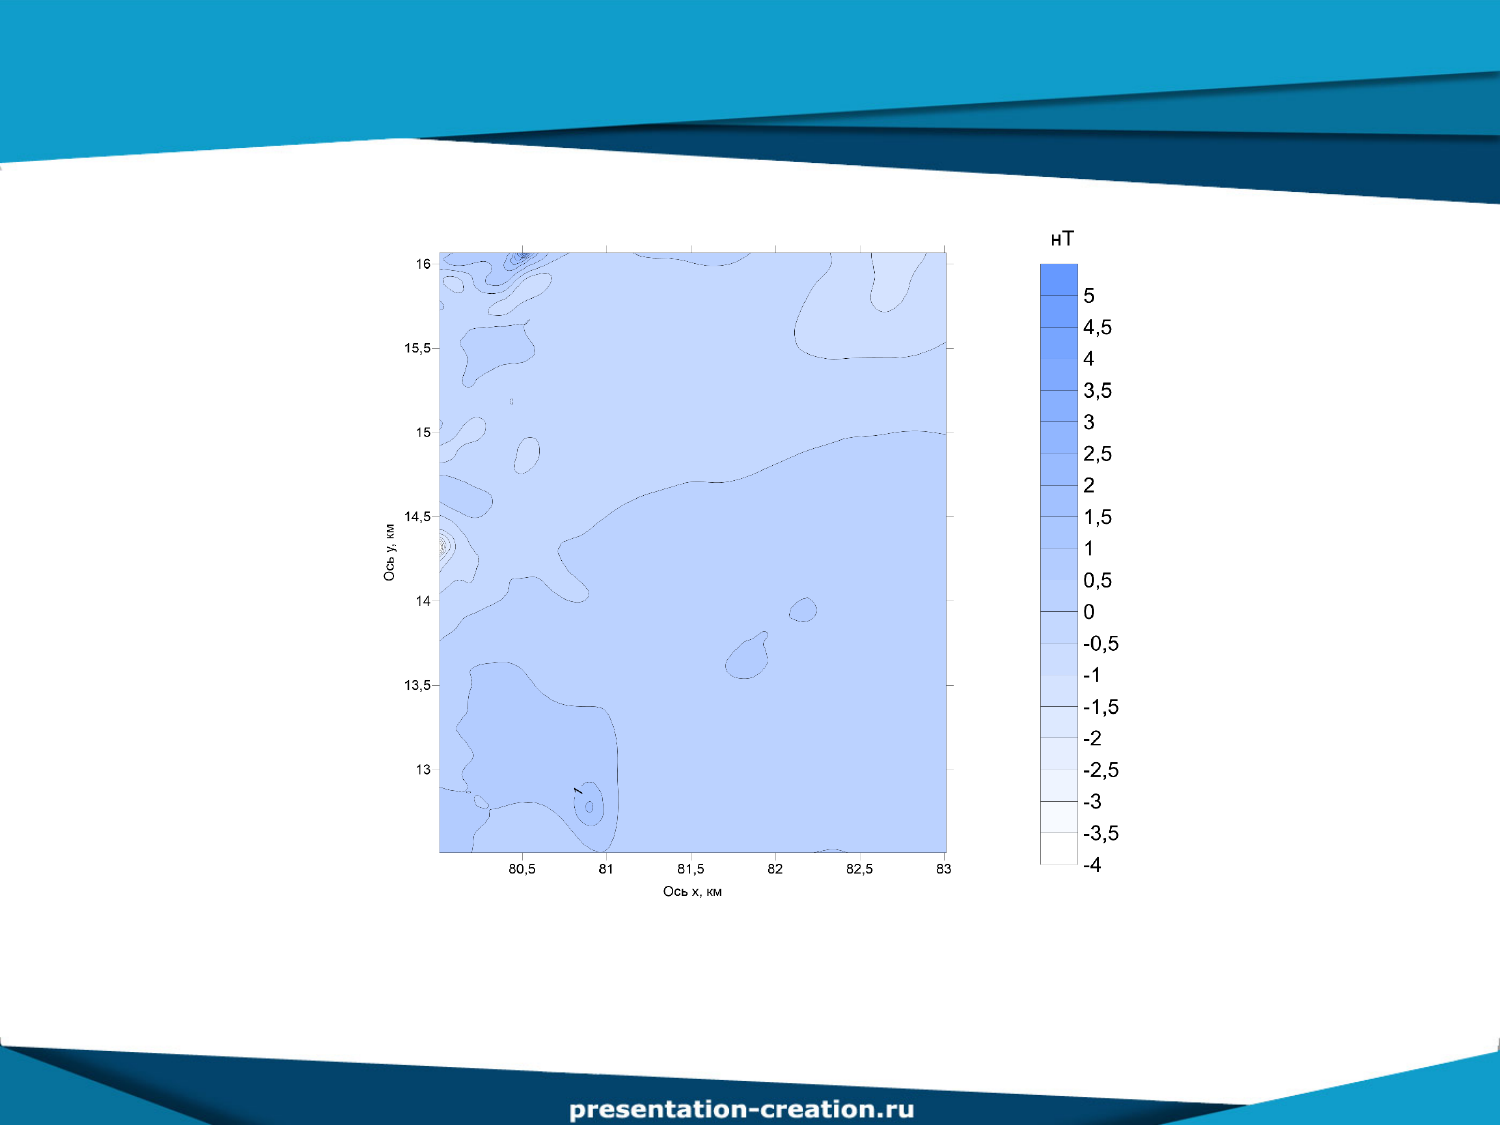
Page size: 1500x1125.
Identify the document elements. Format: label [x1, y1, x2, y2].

picture [0, 124, 1500, 1125]
